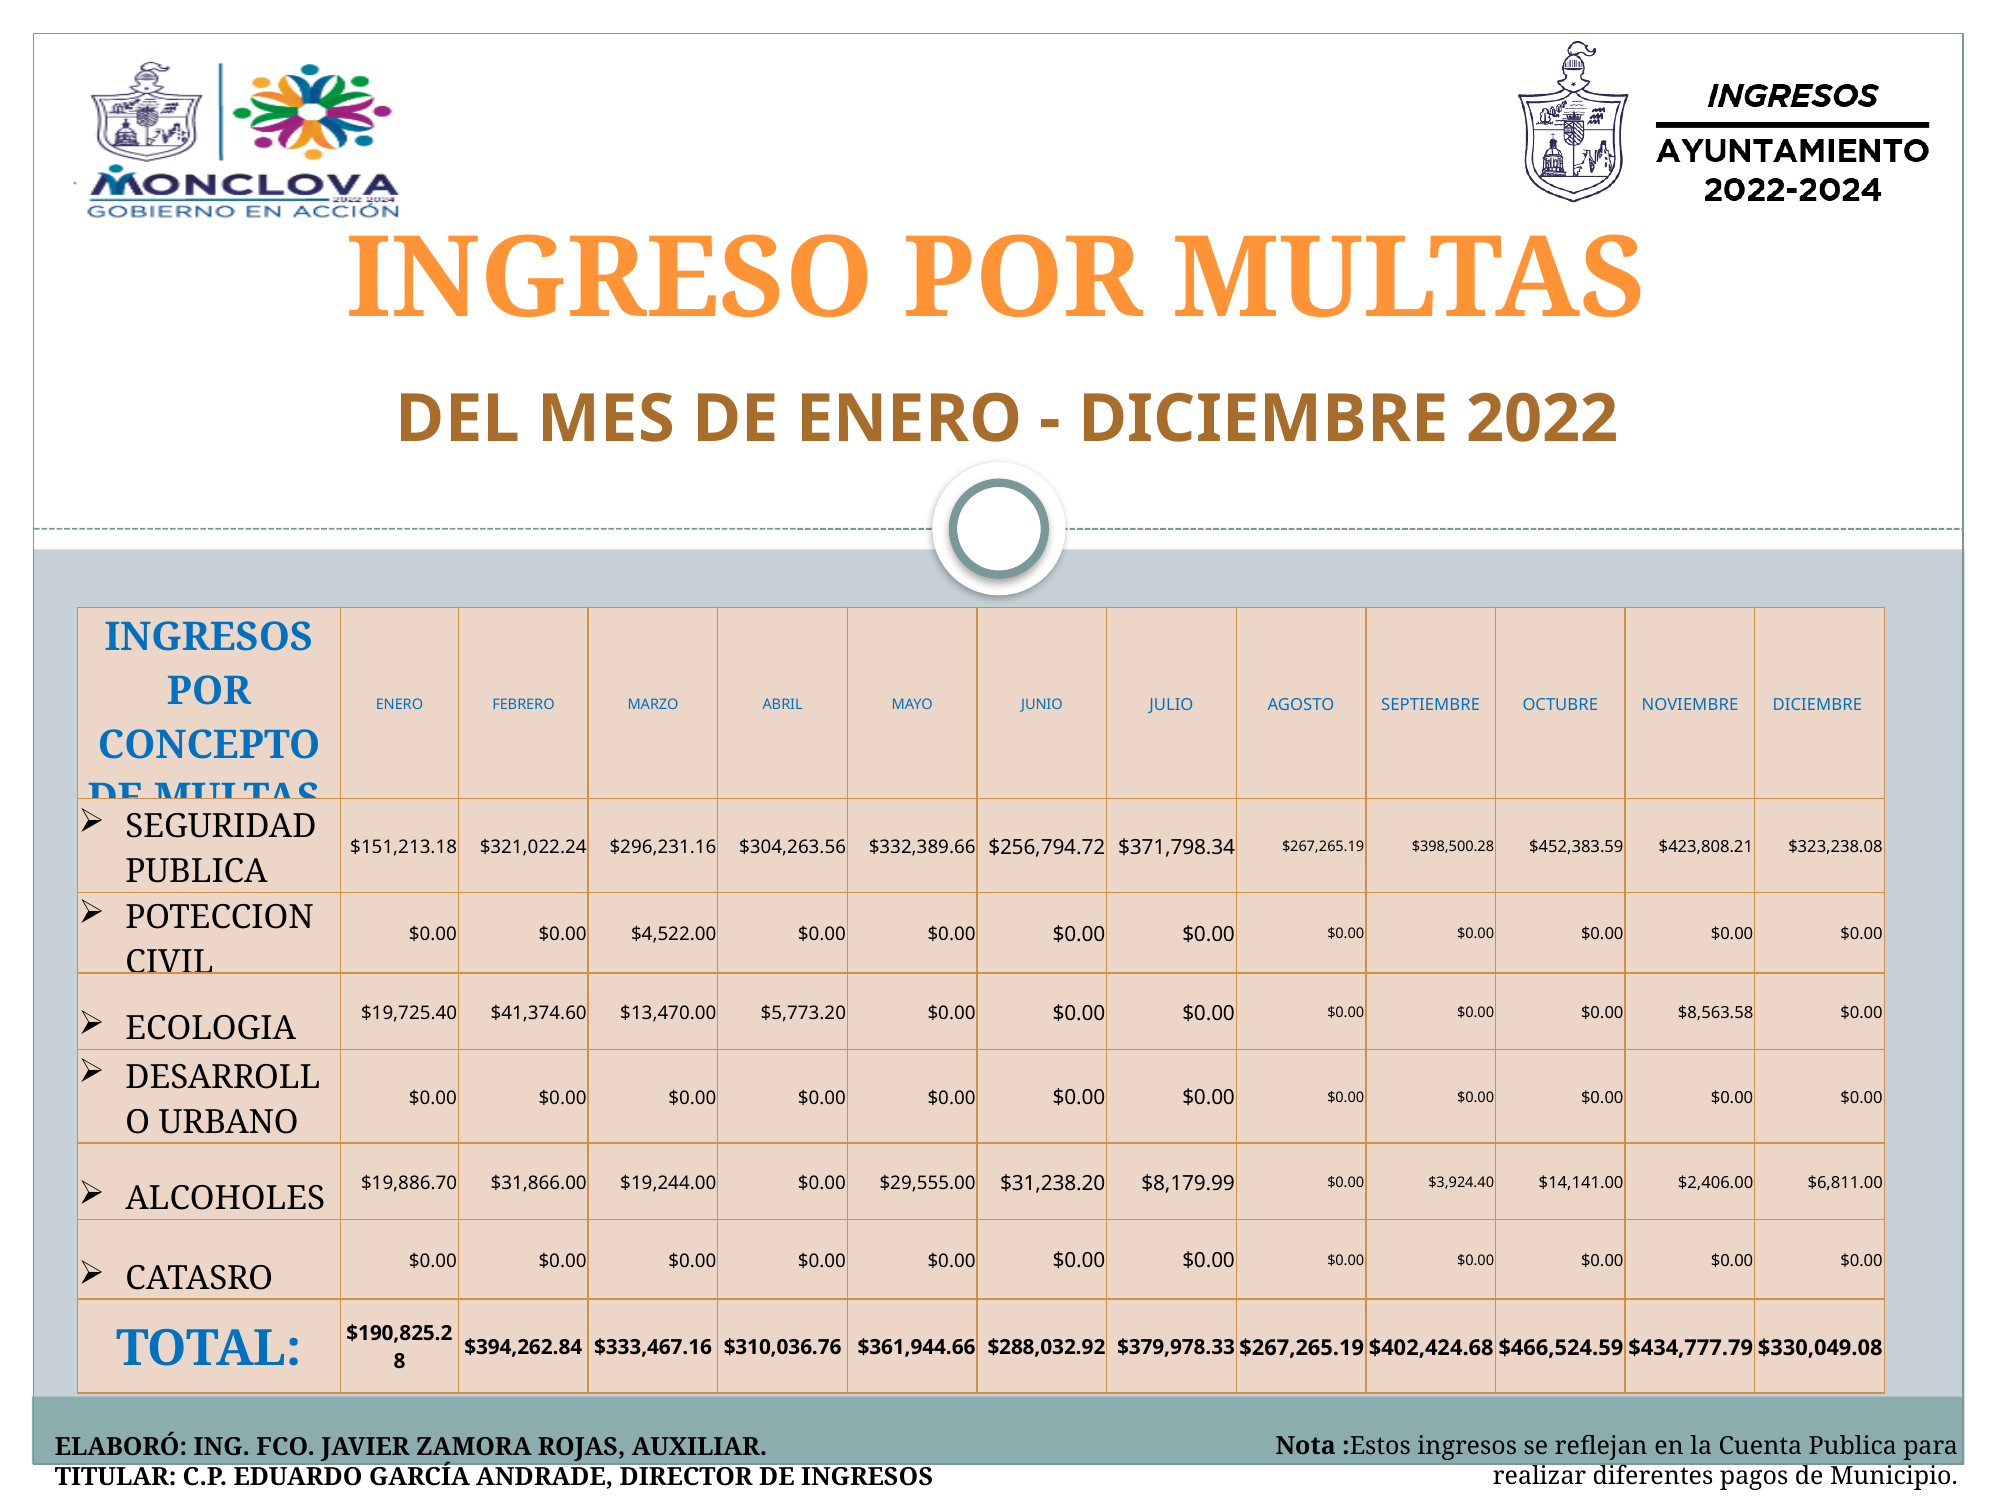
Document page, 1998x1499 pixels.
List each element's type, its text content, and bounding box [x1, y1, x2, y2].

table_cell $0.00 [1496, 974, 1624, 1049]
table_cell $288,032.92 [978, 1300, 1106, 1392]
table_cell $0.00 [718, 893, 847, 972]
table_cell $0.00 [589, 1220, 717, 1298]
table_cell $0.00 [1237, 974, 1365, 1049]
table_cell $13,470.00 [589, 974, 717, 1049]
table_cell $41,374.60 [459, 974, 587, 1049]
table_cell $0.00 [718, 1050, 847, 1142]
table_cell $0.00 [978, 1050, 1106, 1142]
table_cell $0.00 [1626, 893, 1754, 972]
picture [1518, 41, 1933, 207]
text_box Nota :Estos ingresos se reflejan en la Cuenta Publica para realizar diferentes pagos de Municipio. [1164, 1421, 1974, 1497]
text_box INGRESO POR MULTAS [331, 196, 1692, 347]
table_cell $267,265.19 [1237, 799, 1365, 892]
table_cell $0.00 [1626, 1050, 1754, 1142]
table_cell $423,808.21 [1626, 799, 1754, 892]
table_header ENERO [341, 608, 458, 798]
table_cell $0.00 [978, 974, 1106, 1049]
table_cell $361,944.66 [848, 1300, 976, 1392]
table_cell $31,866.00 [459, 1144, 587, 1219]
table_cell SEGURIDAD PUBLICA [78, 799, 340, 892]
table_cell $0.00 [718, 1144, 847, 1219]
table_cell $31,238.20 [978, 1144, 1106, 1219]
table_cell $0.00 [1107, 974, 1236, 1049]
table_cell $434,777.79 [1626, 1300, 1754, 1392]
table_cell $0.00 [1755, 1050, 1884, 1142]
table_cell $321,022.24 [459, 799, 587, 892]
table_header ABRIL [718, 608, 847, 798]
table_cell $4,522.00 [589, 893, 717, 972]
table_header OCTUBRE [1496, 608, 1624, 798]
table_cell POTECCION CIVIL [78, 893, 340, 972]
table_cell ECOLOGIA [78, 974, 340, 1049]
table_cell $6,811.00 [1755, 1144, 1884, 1219]
table_cell $0.00 [978, 1220, 1106, 1298]
table_cell $14,141.00 [1496, 1144, 1624, 1219]
table_cell $0.00 [1107, 1220, 1236, 1298]
table_cell $0.00 [1755, 1220, 1884, 1298]
table_cell $267,265.19 [1237, 1300, 1365, 1392]
table_cell $5,773.20 [718, 974, 847, 1049]
table_cell $19,886.70 [341, 1144, 458, 1219]
table_cell $8,563.58 [1626, 974, 1754, 1049]
table_cell $19,244.00 [589, 1144, 717, 1219]
table_cell $0.00 [848, 893, 976, 972]
table_cell $452,383.59 [1496, 799, 1624, 892]
table_cell $466,524.59 [1496, 1300, 1624, 1392]
table_cell $332,389.66 [848, 799, 976, 892]
text_box ELABORÓ: ING. FCO. JAVIER ZAMORA ROJAS, AUXILIAR. TITULAR: C.P. EDUARDO GARCÍA ANDRADE, DIRECTOR DE INGRESOS [40, 1422, 1040, 1498]
table_cell $333,467.16 [589, 1300, 717, 1392]
table_cell CATASRO [78, 1220, 340, 1298]
table_cell $256,794.72 [978, 799, 1106, 892]
table_cell $0.00 [1107, 893, 1236, 972]
table_cell $19,725.40 [341, 974, 458, 1049]
table_header INGRESOS POR CONCEPTO DE MULTAS [78, 608, 340, 798]
table_cell $8,179.99 [1107, 1144, 1236, 1219]
table_cell $310,036.76 [718, 1300, 847, 1392]
table_cell $0.00 [718, 1220, 847, 1298]
table_cell $0.00 [1755, 893, 1884, 972]
table_cell $304,263.56 [718, 799, 847, 892]
table_header JUNIO [978, 608, 1106, 798]
table_cell $0.00 [1237, 893, 1365, 972]
table_cell $0.00 [589, 1050, 717, 1142]
table_cell $0.00 [1496, 893, 1624, 972]
table_header DICIEMBRE [1755, 608, 1884, 798]
table_cell $190,825.28 [341, 1300, 458, 1392]
table_cell $394,262.84 [459, 1300, 587, 1392]
table_cell $0.00 [1107, 1050, 1236, 1142]
table_cell $379,978.33 [1107, 1300, 1236, 1392]
picture [44, 41, 460, 230]
table_header MAYO [848, 608, 976, 798]
table_cell $0.00 [1367, 1220, 1495, 1298]
table_cell $323,238.08 [1755, 799, 1884, 892]
table_cell $0.00 [341, 1050, 458, 1142]
table_header FEBRERO [459, 608, 587, 798]
table_cell $0.00 [978, 893, 1106, 972]
table_cell $0.00 [848, 1220, 976, 1298]
table_cell $0.00 [1496, 1220, 1624, 1298]
table_cell $0.00 [1237, 1050, 1365, 1142]
table_cell $0.00 [1367, 974, 1495, 1049]
table_header JULIO [1107, 608, 1236, 798]
table_cell $0.00 [341, 1220, 458, 1298]
table_cell $0.00 [459, 1220, 587, 1298]
table_cell $3,924.40 [1367, 1144, 1495, 1219]
table_cell $0.00 [1755, 974, 1884, 1049]
table_header AGOSTO [1237, 608, 1365, 798]
table_cell $0.00 [1367, 1050, 1495, 1142]
table_cell $0.00 [1237, 1144, 1365, 1219]
table_cell $151,213.18 [341, 799, 458, 892]
table_header MARZO [589, 608, 717, 798]
table_cell TOTAL: [78, 1300, 340, 1392]
table_cell $0.00 [459, 1050, 587, 1142]
table_cell $330,049.08 [1755, 1300, 1884, 1392]
table_cell $402,424.68 [1367, 1300, 1495, 1392]
table_header SEPTIEMBRE [1367, 608, 1495, 798]
text_box DEL MES DE ENERO - DICIEMBRE 2022 [292, 364, 1724, 465]
table_cell $0.00 [1237, 1220, 1365, 1298]
table_cell $296,231.16 [589, 799, 717, 892]
table_cell $0.00 [1367, 893, 1495, 972]
table_cell $0.00 [341, 893, 458, 972]
table_cell $0.00 [1496, 1050, 1624, 1142]
table_cell $0.00 [848, 974, 976, 1049]
table_cell $2,406.00 [1626, 1144, 1754, 1219]
table_cell $0.00 [848, 1050, 976, 1142]
table_cell ALCOHOLES [78, 1144, 340, 1219]
table_cell $371,798.34 [1107, 799, 1236, 892]
table_cell $0.00 [459, 893, 587, 972]
table_cell $398,500.28 [1367, 799, 1495, 892]
table_cell $29,555.00 [848, 1144, 976, 1219]
table_header NOVIEMBRE [1626, 608, 1754, 798]
table_cell DESARROLLO URBANO [78, 1050, 340, 1142]
table_cell $0.00 [1626, 1220, 1754, 1298]
